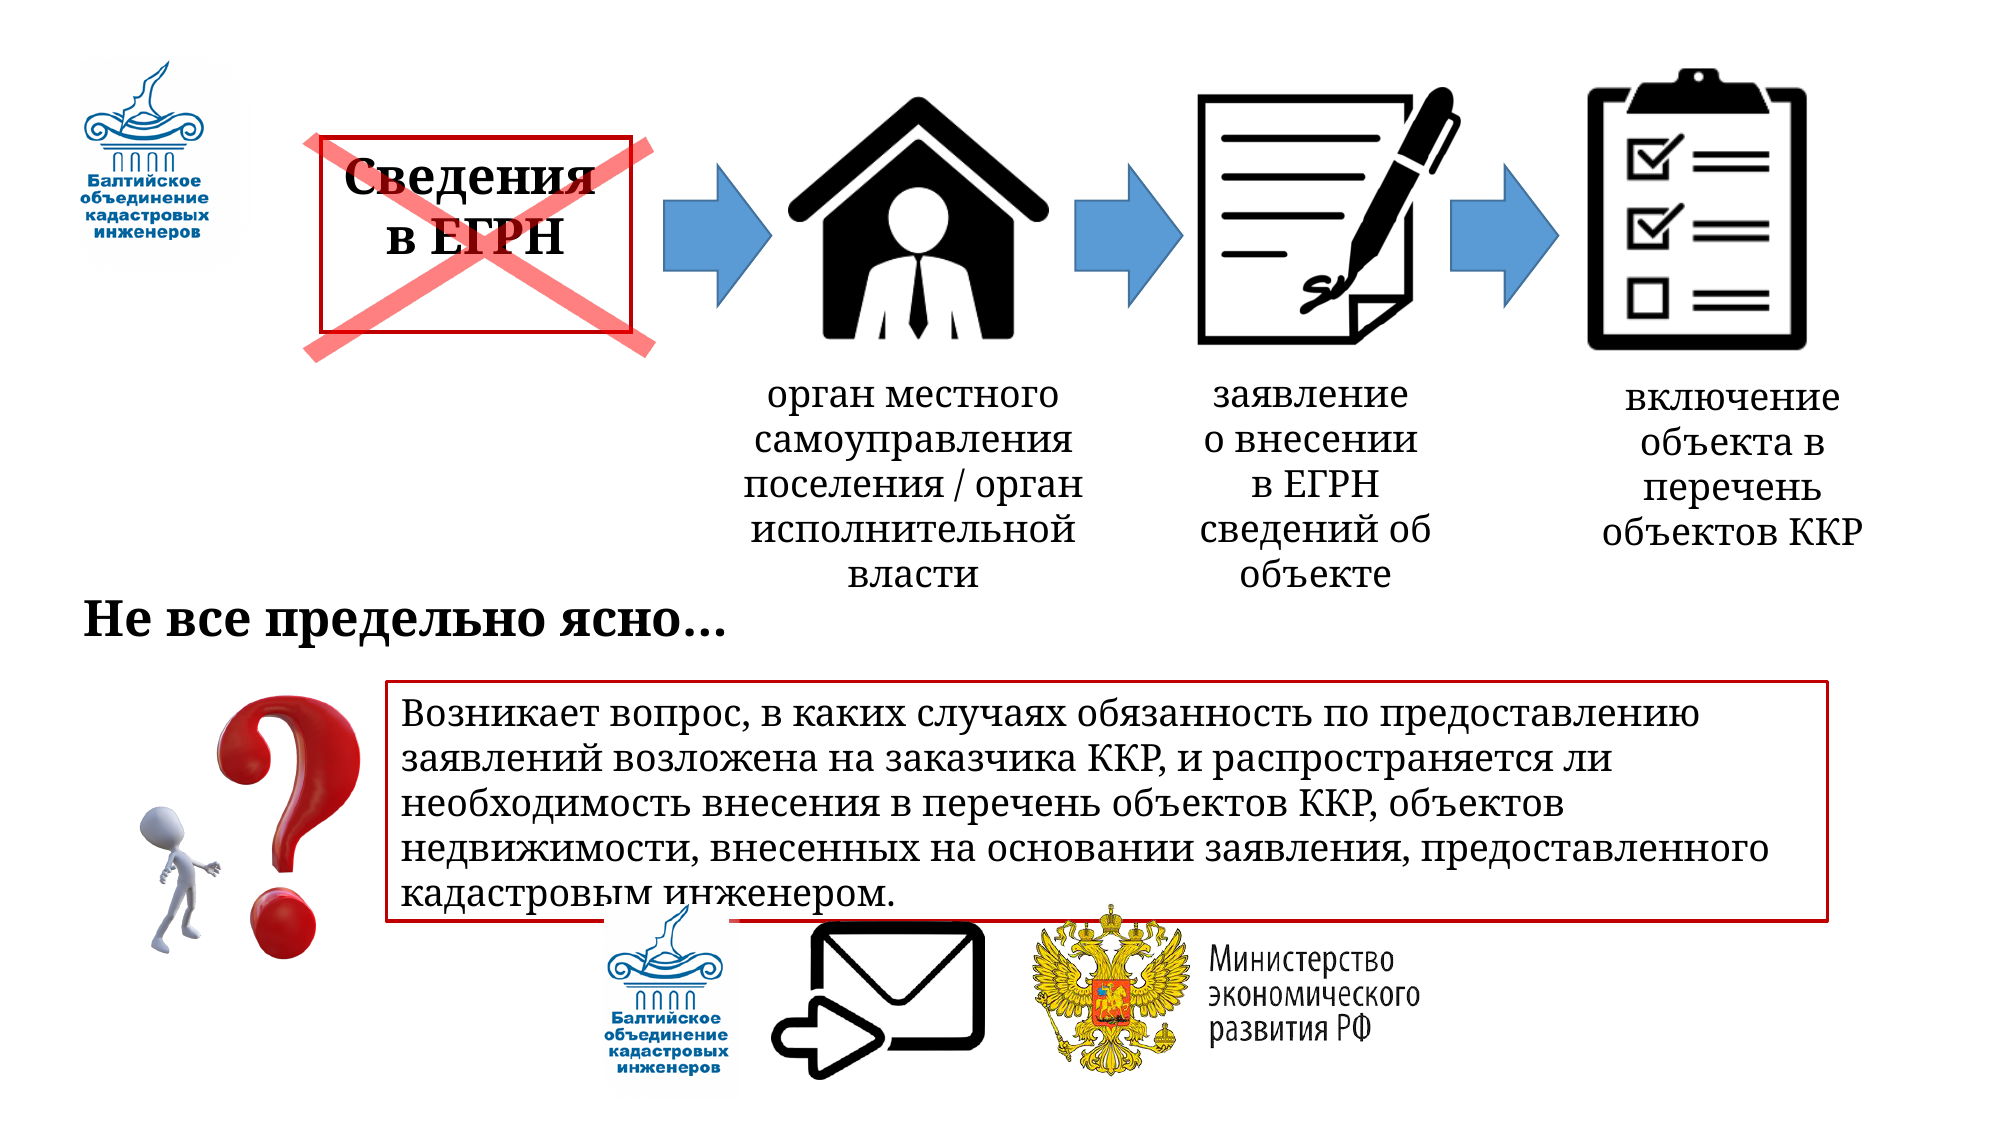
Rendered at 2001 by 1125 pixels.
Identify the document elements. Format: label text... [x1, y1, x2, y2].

text_box [1074, 162, 1170, 309]
picture [1015, 892, 1446, 1090]
picture [302, 132, 656, 363]
picture [771, 921, 985, 1080]
text_box орган местного самоуправления поселения / орган исполнительной власти [678, 362, 1149, 603]
picture [601, 903, 740, 1101]
picture [1170, 87, 1461, 359]
picture [50, 30, 269, 301]
text_box включение объекта в перечень объектов ККР [1565, 365, 1901, 561]
text_box Не все предельно ясно… [0, 578, 938, 654]
text_box [1461, 162, 1541, 309]
picture [788, 88, 1049, 348]
picture [77, 688, 430, 969]
text_box заявление о внесении в ЕГРН сведений об объекте [1149, 362, 1483, 603]
text_box [663, 162, 773, 309]
picture [1541, 52, 1854, 366]
text_box Возникает вопрос, в каких случаях обязанность по предоставлению заявлений возложена на заказчика ККР, и распространяется ли необходимость внесения в перечень объектов ККР, объектов недвижимости, внесенных на основании заявления, предоставленного кадастровым инженером. [386, 681, 1828, 921]
